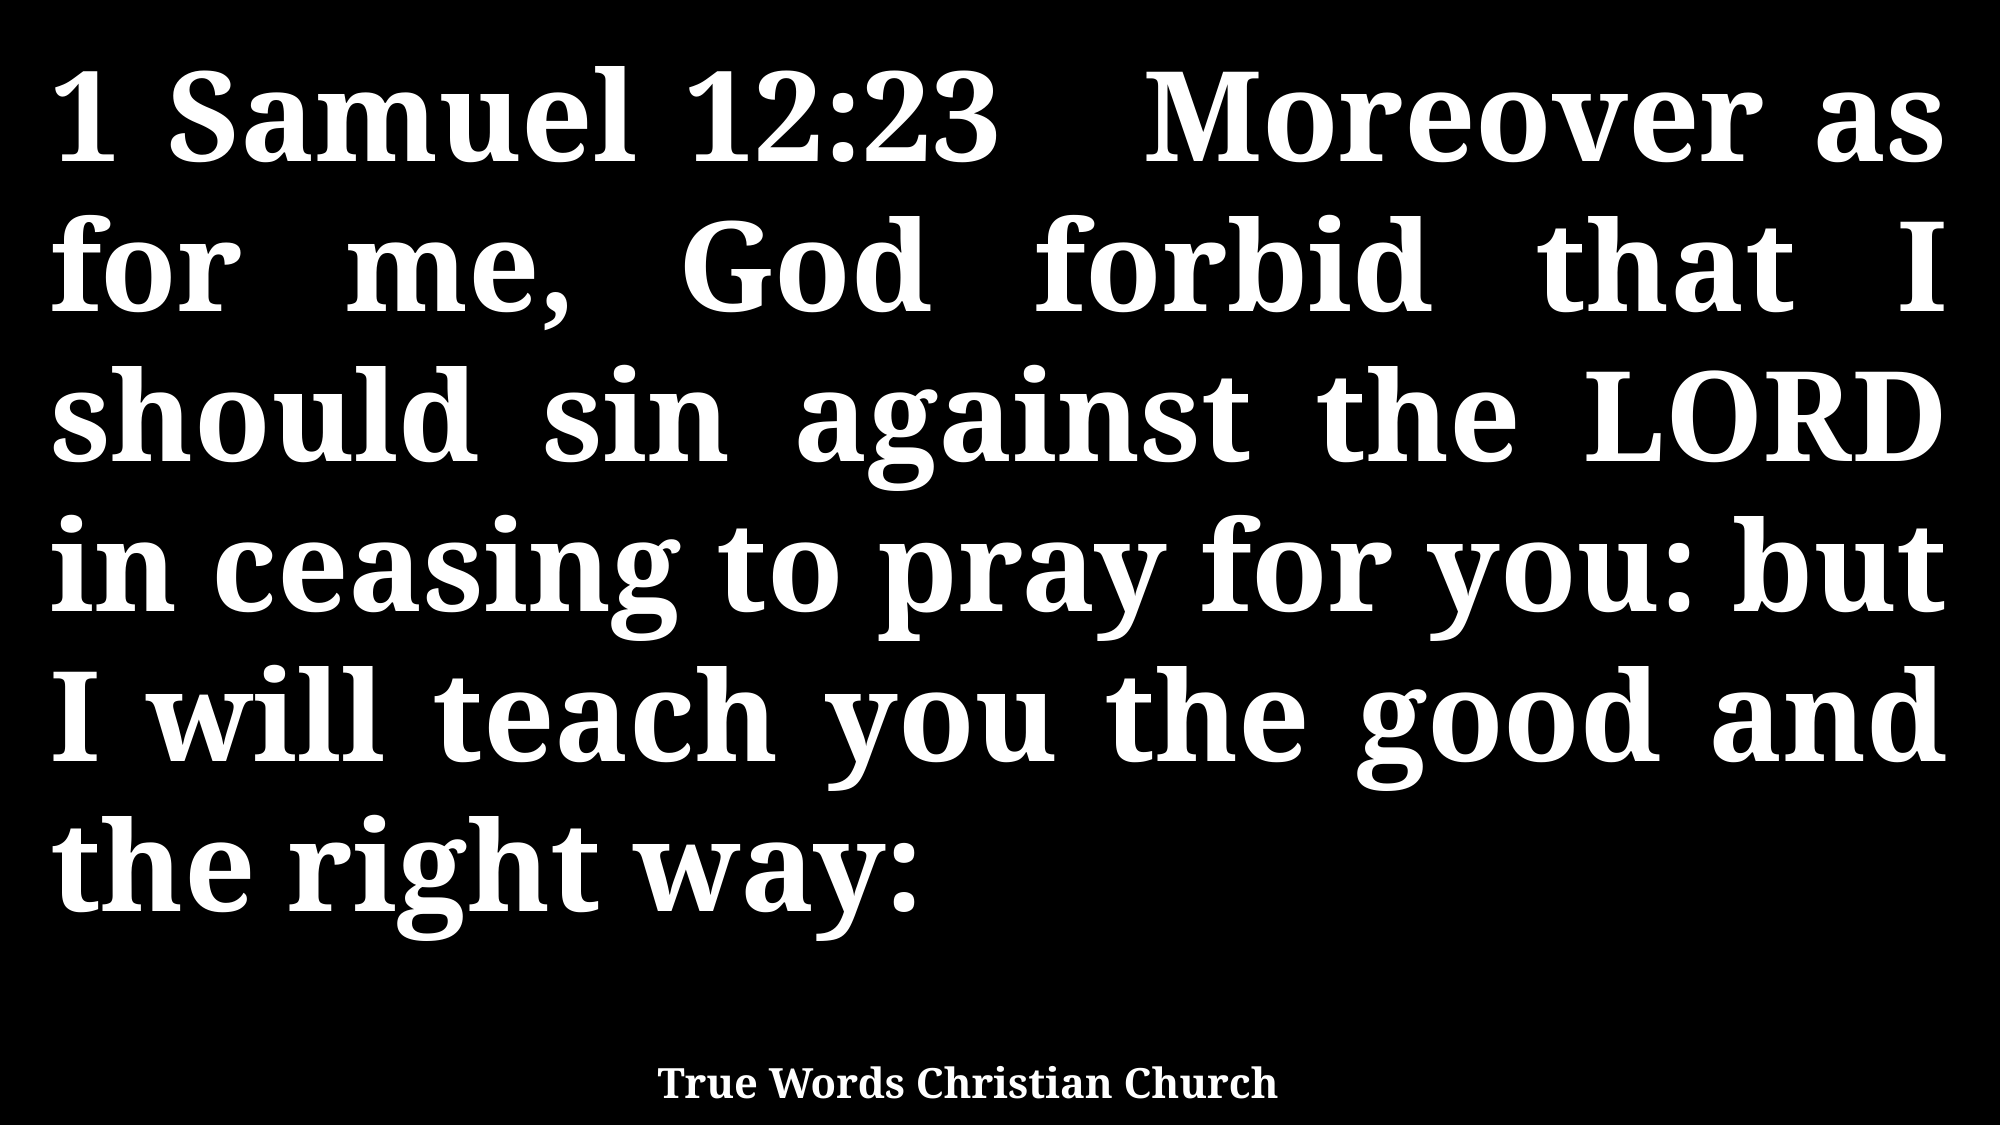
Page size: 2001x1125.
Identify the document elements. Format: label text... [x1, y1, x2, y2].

text_box True Words Christian Church [642, 1049, 1294, 1114]
text_box 1 Samuel 12:23 Moreover as for me, God forbid that I should sin against the LORD in ceasing to pray for you: but I will teach you the good and the right way: [35, 28, 1965, 944]
